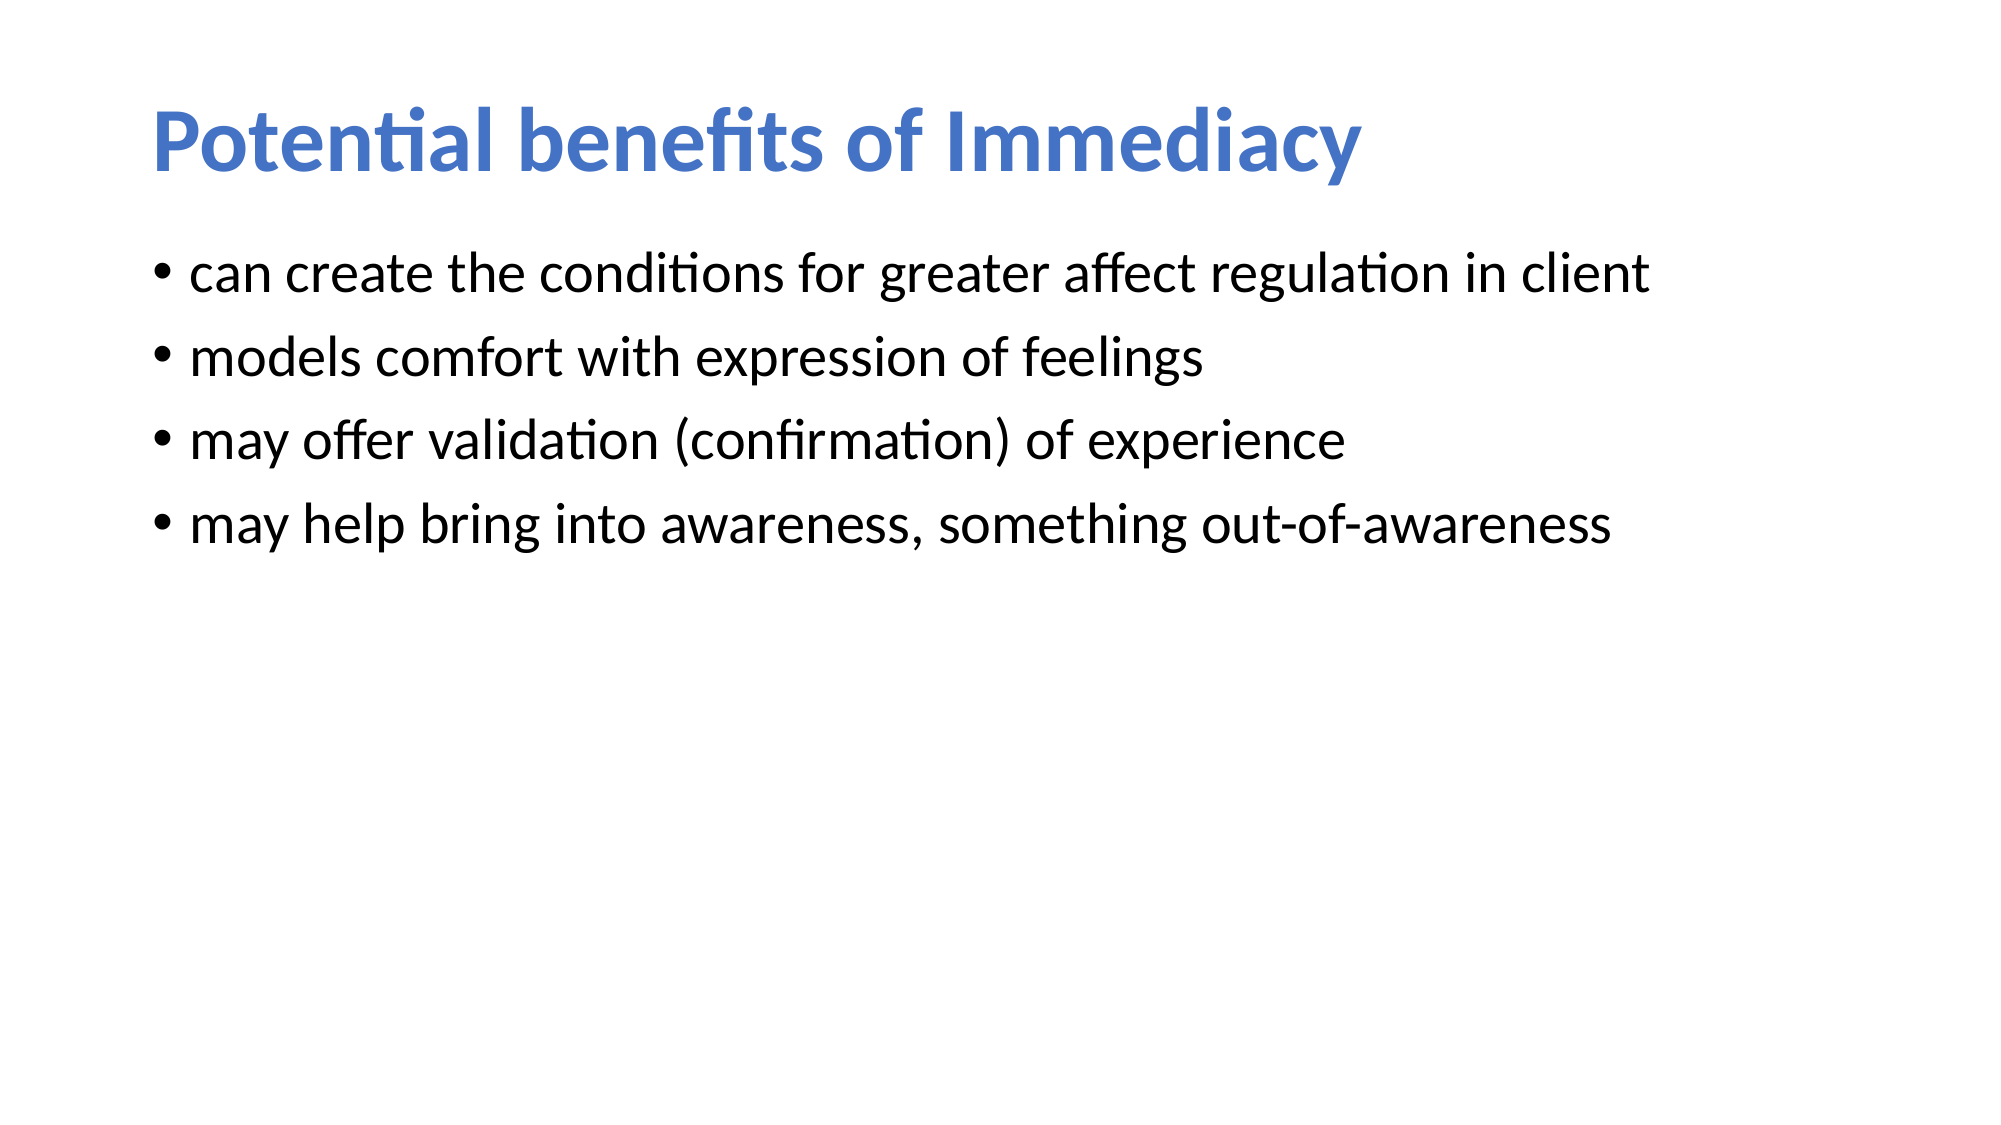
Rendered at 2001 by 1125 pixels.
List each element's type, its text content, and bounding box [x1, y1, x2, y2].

list can create the conditions for greater affect regulation in client models comfort with expression of feelings may offer validation (confirmation) of experience may help bring into awareness, something out-of-awareness [137, 234, 1863, 1014]
title Potential benefits of Immediacy [137, 59, 1863, 224]
